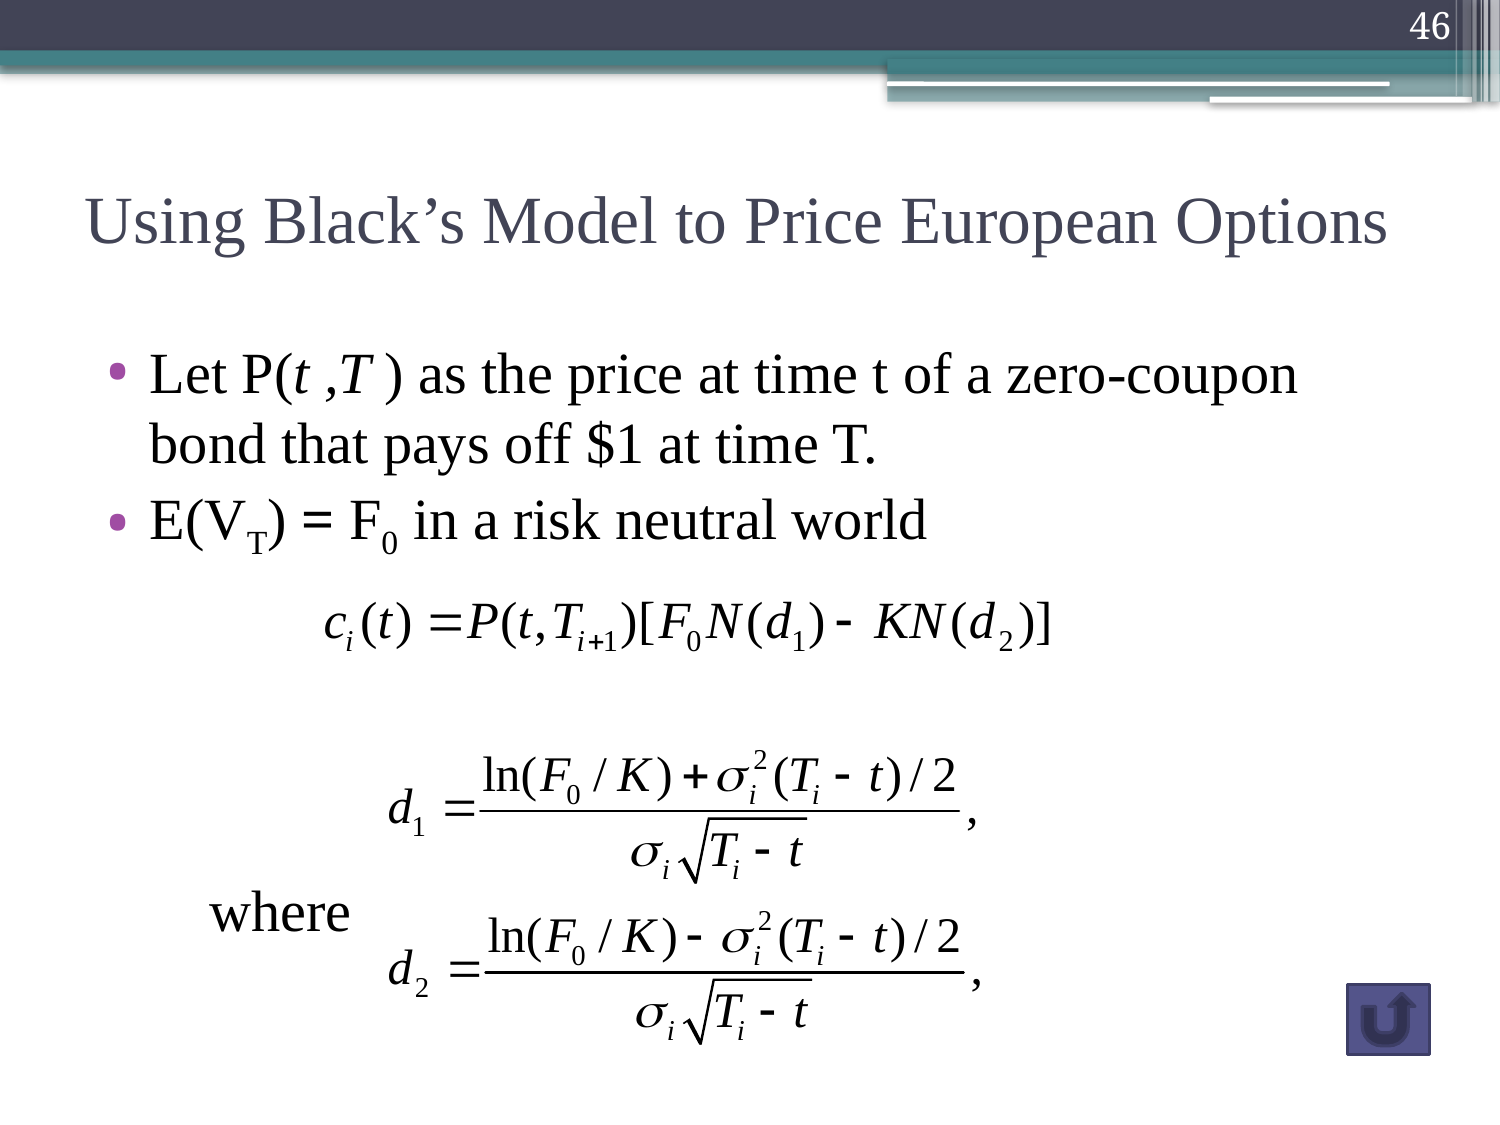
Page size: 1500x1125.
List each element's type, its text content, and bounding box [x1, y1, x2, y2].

text_box [1346, 983, 1431, 1056]
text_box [316, 585, 1061, 665]
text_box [379, 738, 992, 1055]
list Let P(t ,T ) as the price at time t of a zero-coupon bond that pays off $1 at time T. E(VT) = F0 in a risk neutral world where [75, 328, 1425, 1079]
title Using Black’s Model to Price European Options [70, 128, 1421, 304]
slide_number 46 [1341, 0, 1466, 61]
